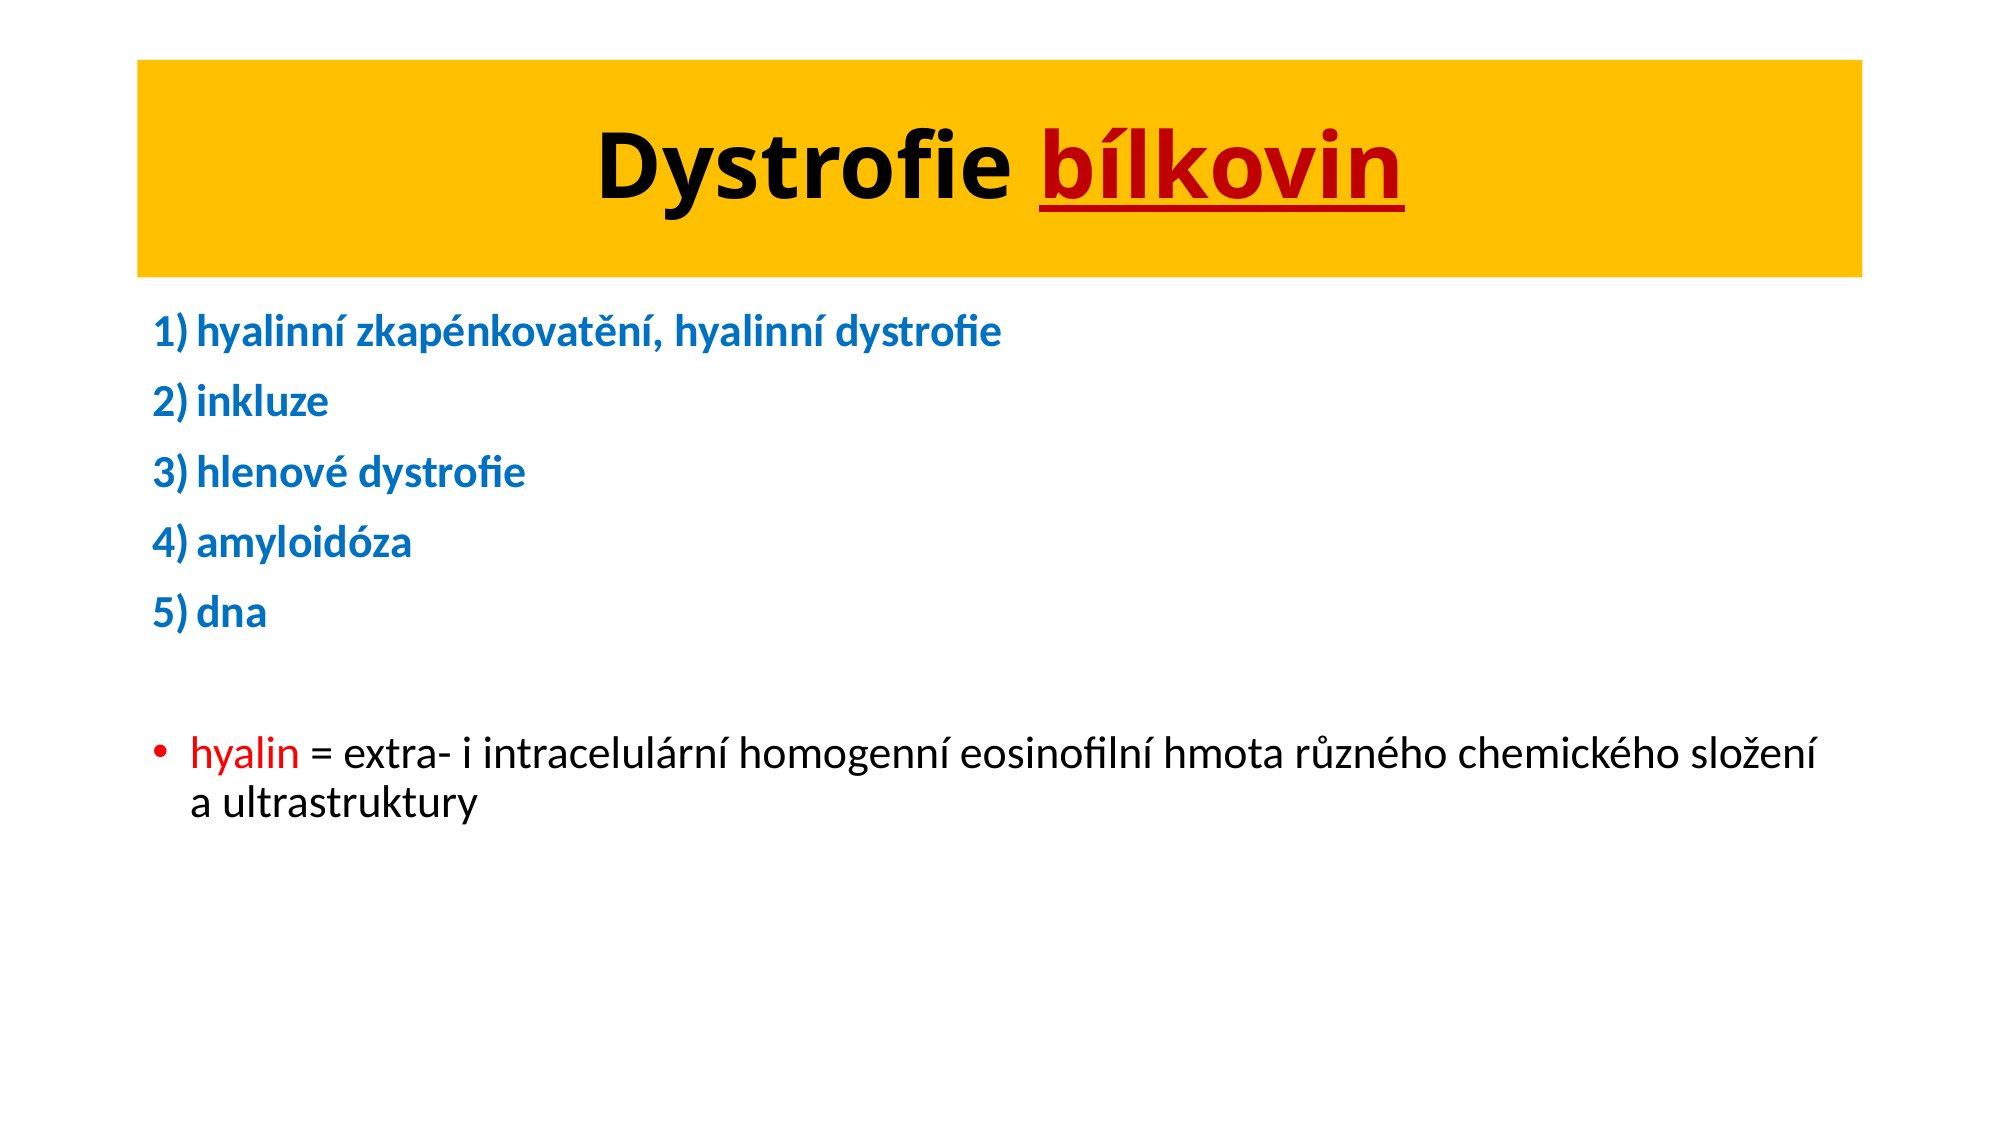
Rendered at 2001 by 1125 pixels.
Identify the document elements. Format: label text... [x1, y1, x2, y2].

title Dystrofie bílkovin [137, 59, 1863, 278]
list hyalinní zkapénkovatění, hyalinní dystrofie inkluze hlenové dystrofie amyloidóza dna hyalin = extra- i intracelulární homogenní eosinofilní hmota různého chemického složení a ultrastruktury [137, 299, 1863, 1014]
